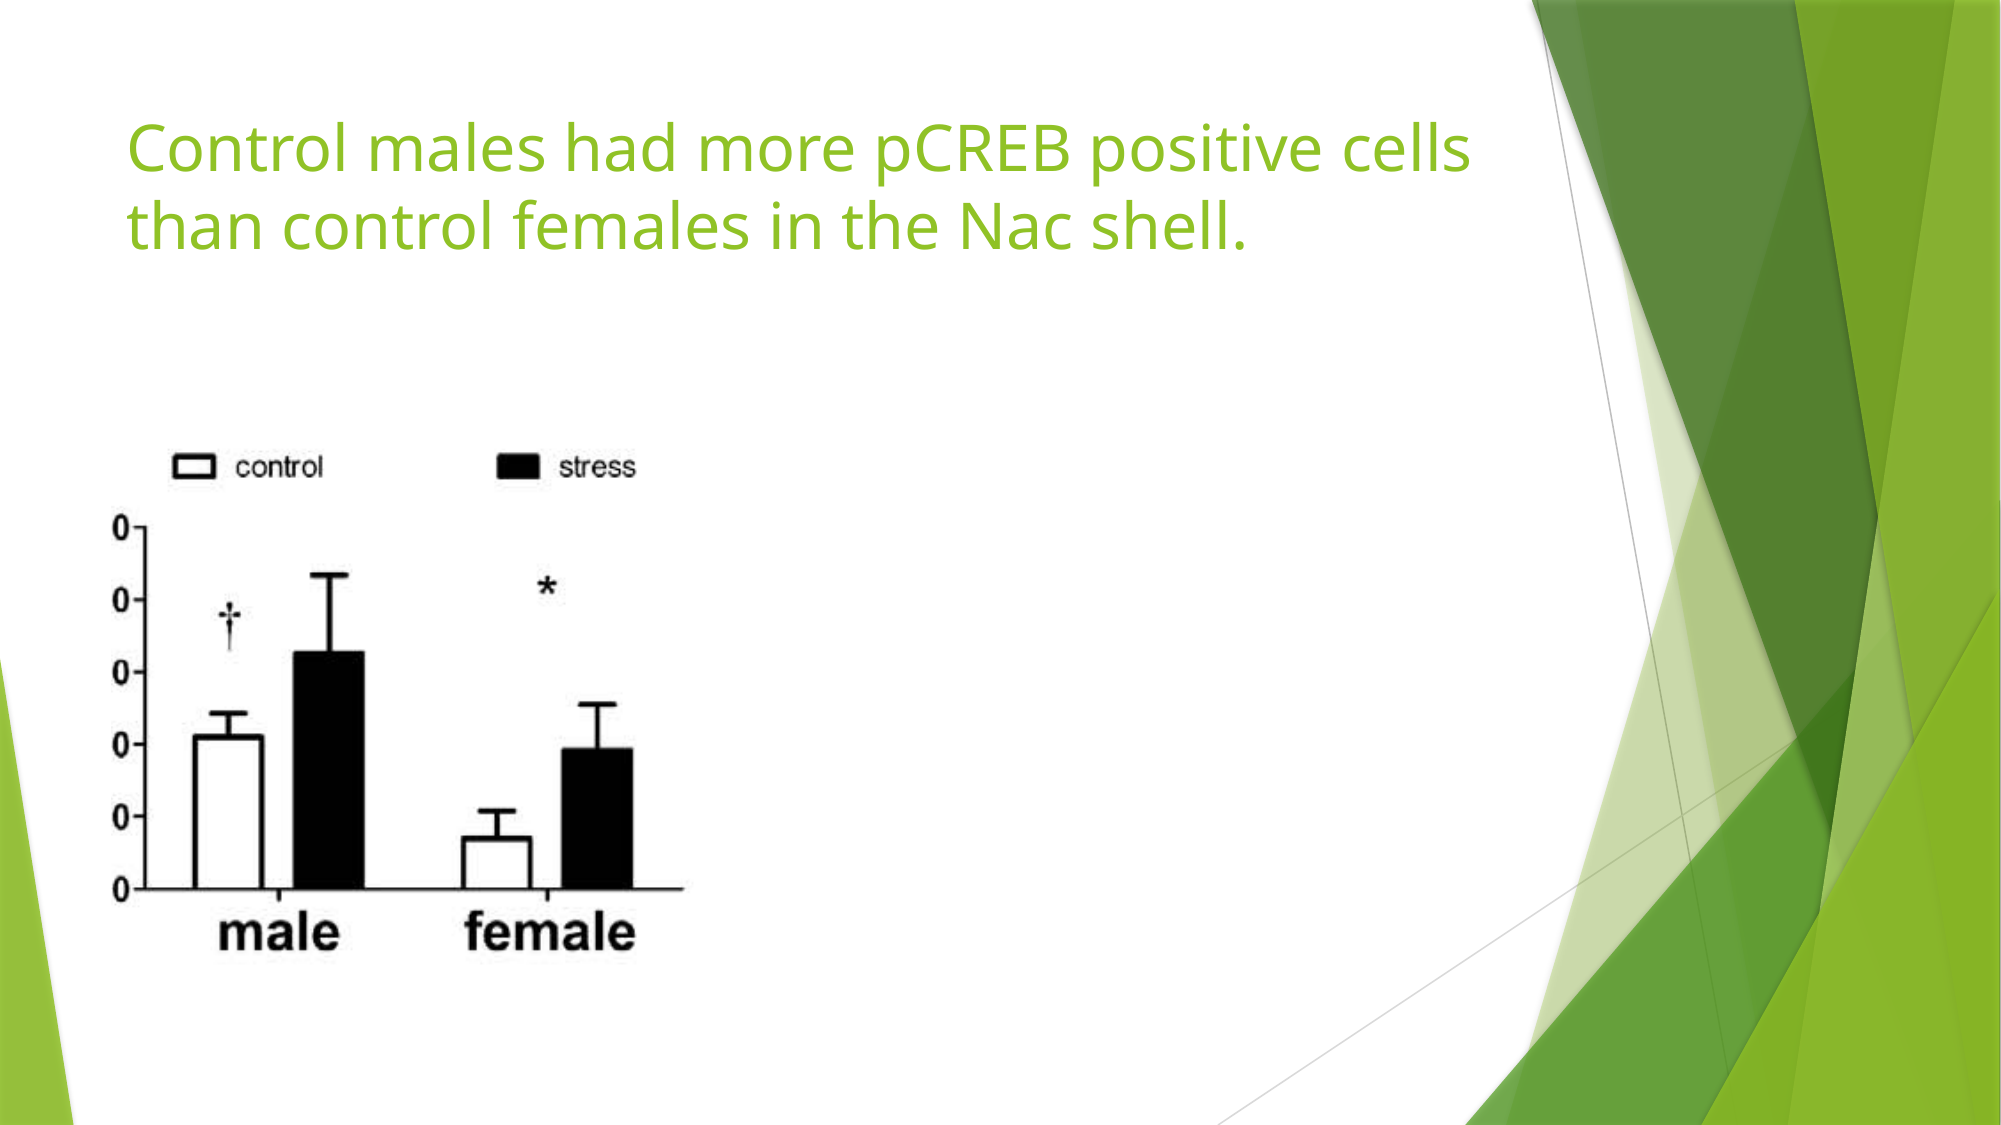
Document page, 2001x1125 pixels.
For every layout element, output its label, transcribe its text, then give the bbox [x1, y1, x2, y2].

title Control males had more pCREB positive cells than control females in the Nac shell. [111, 99, 1522, 317]
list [110, 353, 905, 1007]
